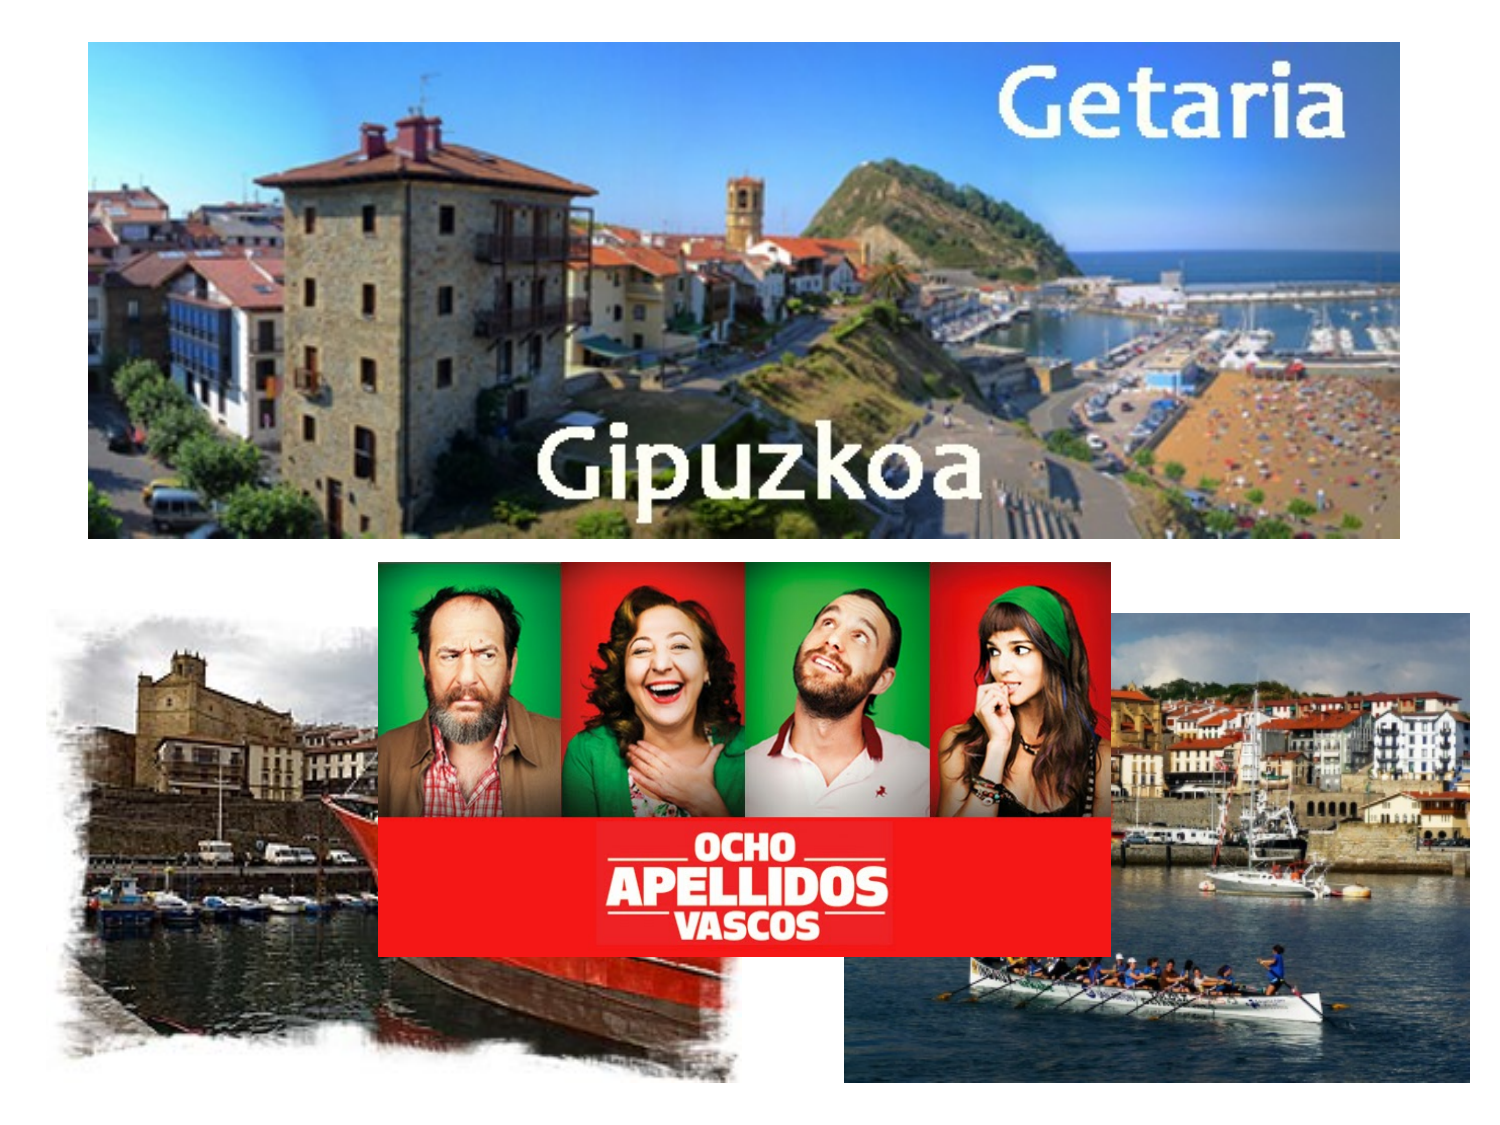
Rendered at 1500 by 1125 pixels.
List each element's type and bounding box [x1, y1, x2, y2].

picture [88, 42, 1401, 540]
picture [45, 562, 1470, 1083]
